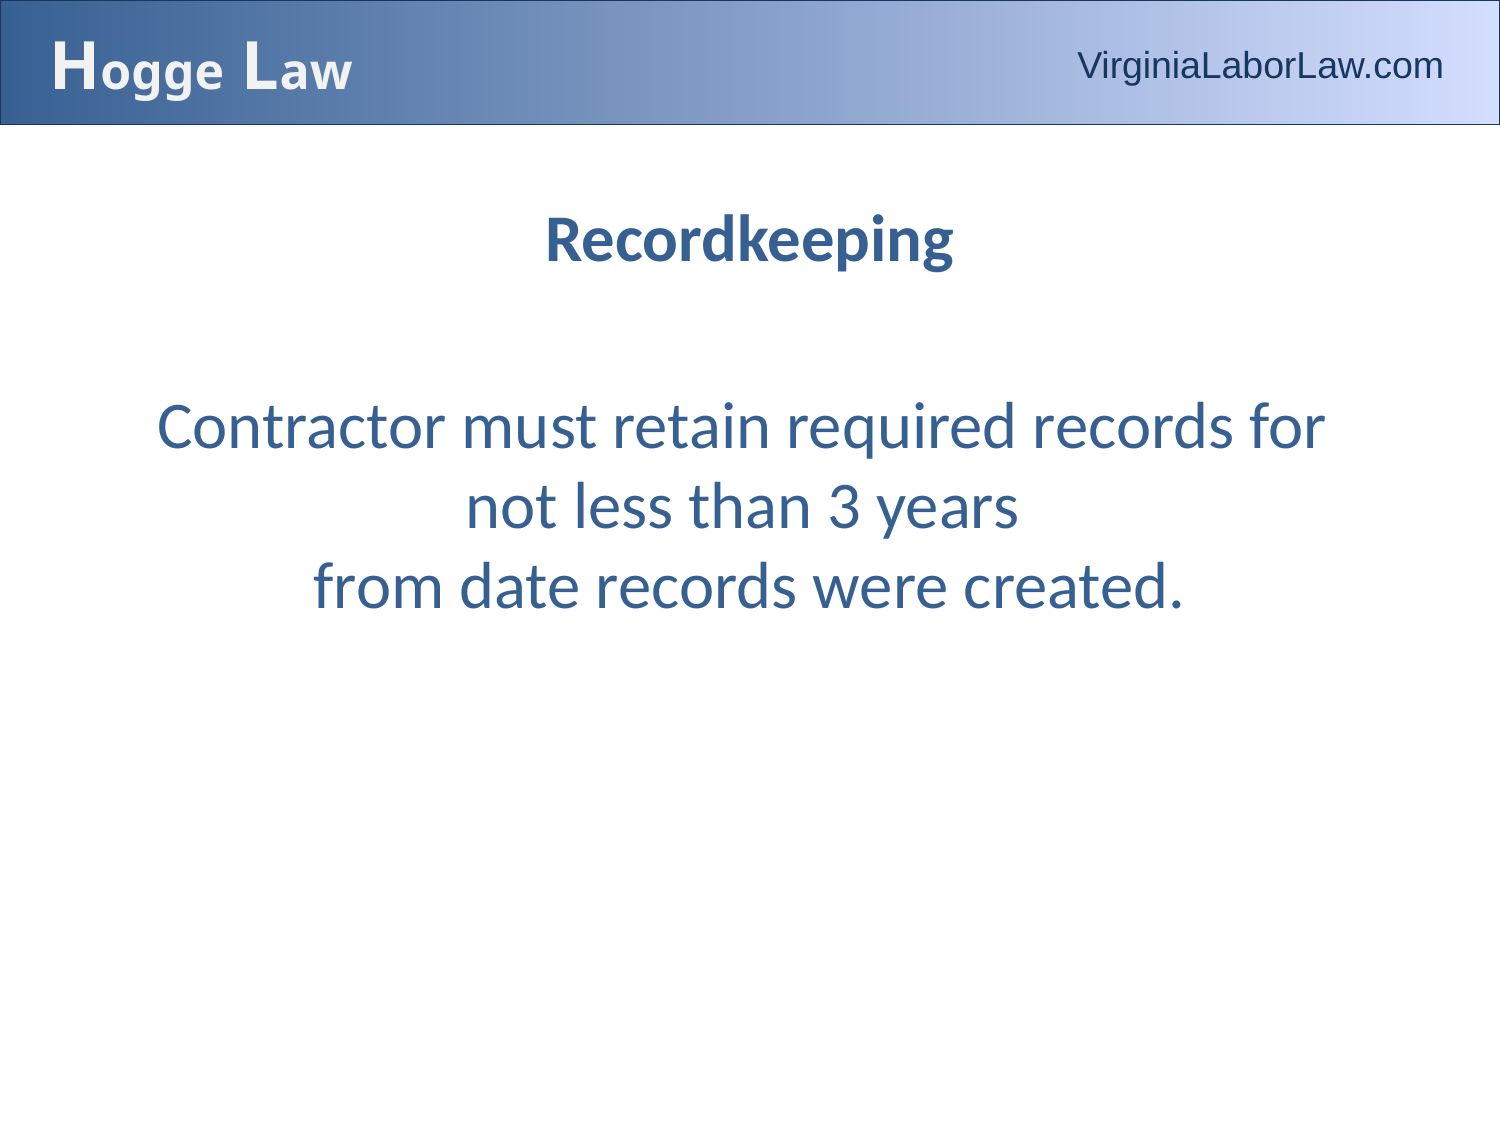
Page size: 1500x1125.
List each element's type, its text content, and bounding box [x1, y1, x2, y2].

subtitle Recordkeeping Contractor must retain required records for not less than 3 years from date records were created. [87, 187, 1413, 1050]
title Hogge Law [0, 0, 1500, 125]
text_box VirginiaLaborLaw.com [1062, 34, 1475, 94]
